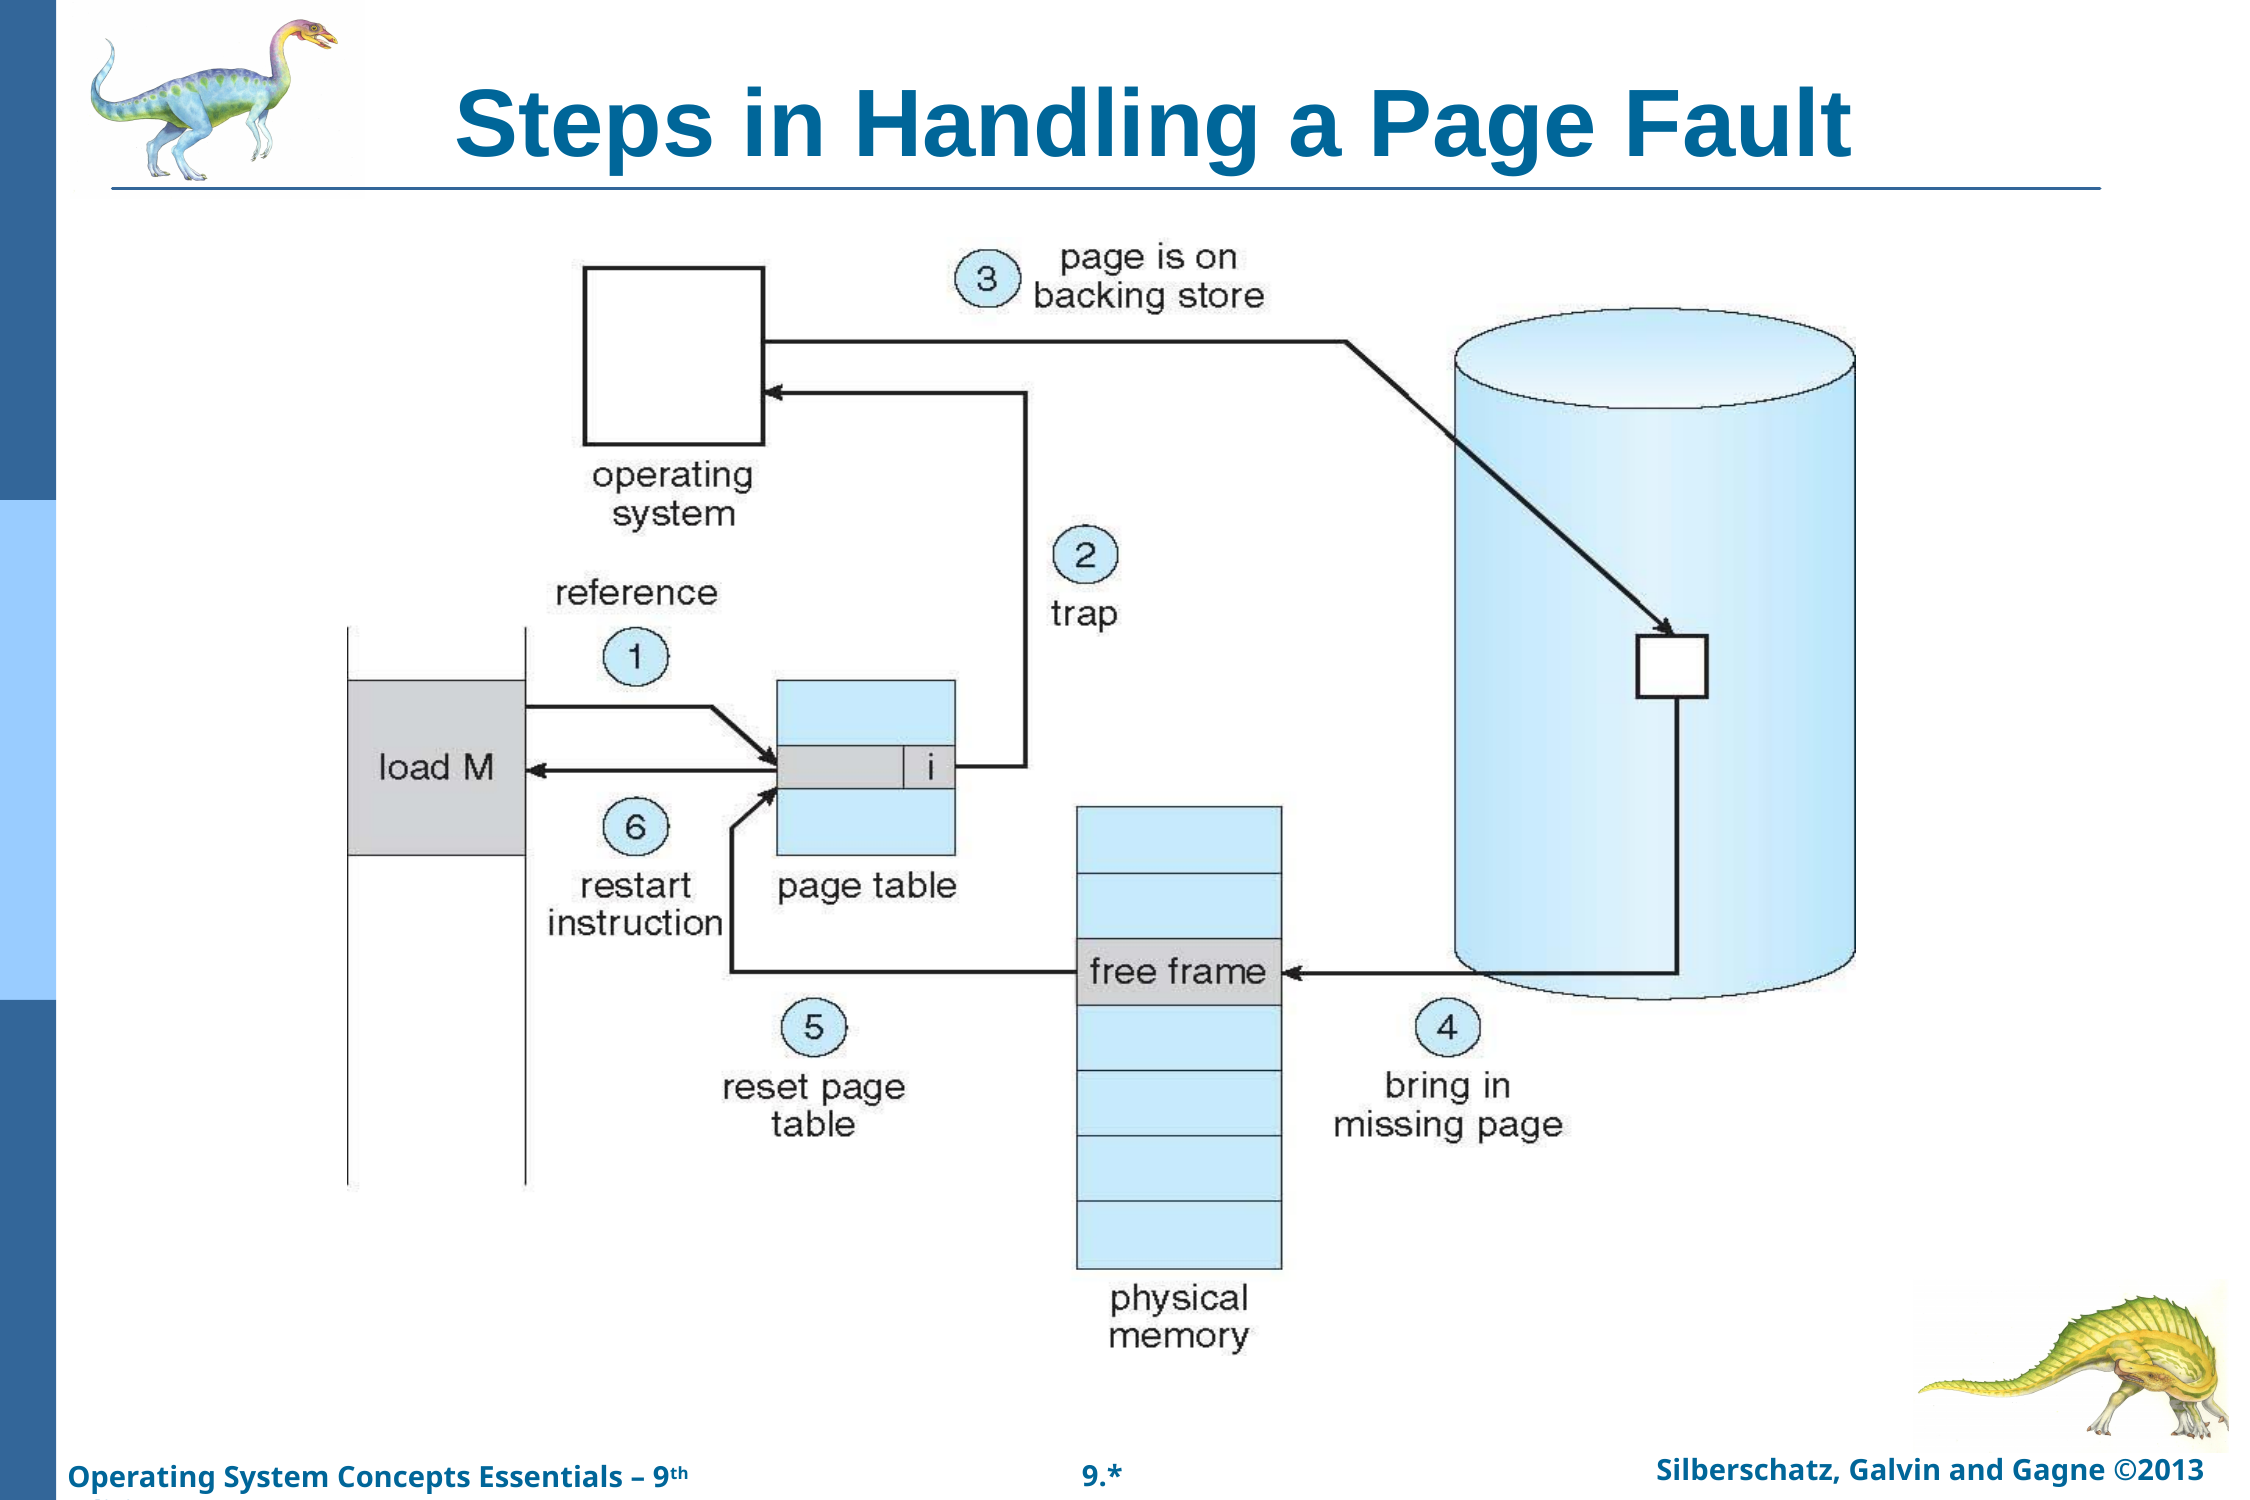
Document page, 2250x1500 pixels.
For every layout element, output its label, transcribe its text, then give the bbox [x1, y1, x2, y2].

picture [347, 236, 1856, 1356]
picture [1913, 1279, 2229, 1453]
picture [70, 0, 365, 199]
title Steps in Handling a Page Fault [170, 60, 2138, 187]
